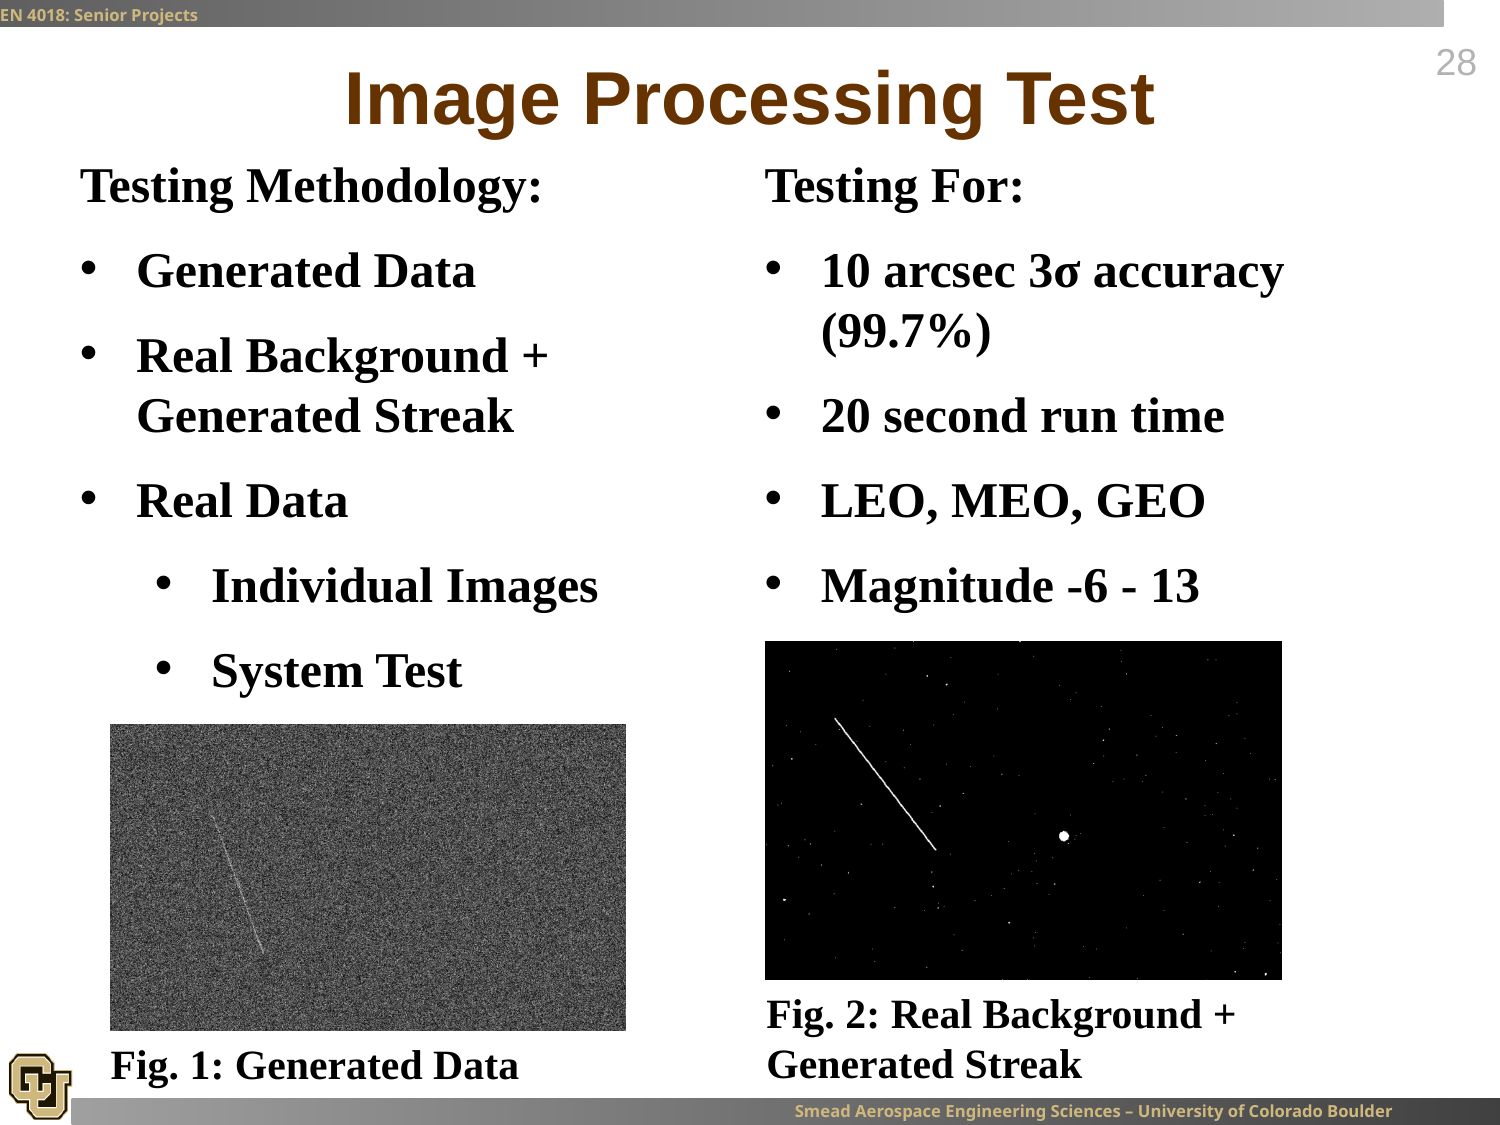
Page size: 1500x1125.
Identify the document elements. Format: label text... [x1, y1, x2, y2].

text_box Fig. 2: Real Background + Generated Streak [751, 979, 1282, 1095]
text_box Fig. 1: Generated Data [95, 1030, 626, 1096]
picture [109, 724, 626, 1032]
picture [8, 1053, 80, 1120]
picture [765, 641, 1282, 981]
text_box Testing For: 10 arcsec 3σ accuracy (99.7%) 20 second run time LEO, MEO, GEO Magnitude -6 - 13 [749, 144, 1445, 705]
text_box Testing Methodology: Generated Data Real Background + Generated Streak Real Data Individual Images System Test [64, 144, 626, 705]
title Image Processing Test [38, 56, 1462, 133]
